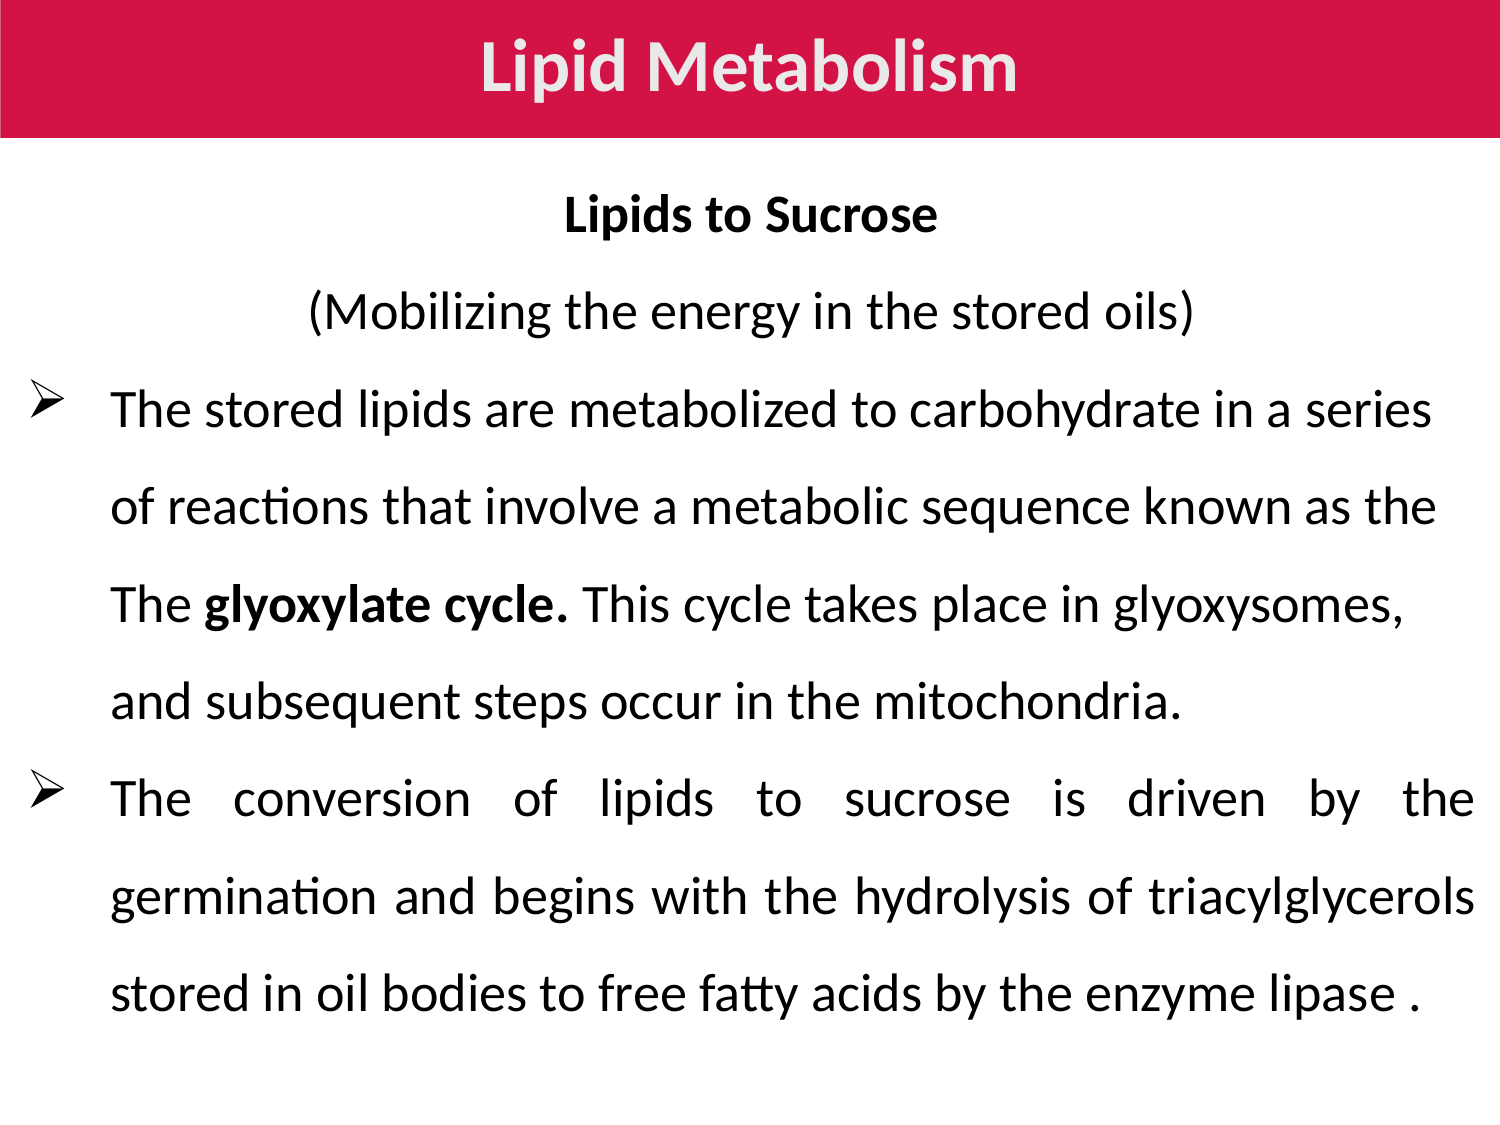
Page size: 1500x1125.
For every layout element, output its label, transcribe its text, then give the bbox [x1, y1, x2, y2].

picture [0, 0, 1500, 138]
text_box Lipids to Sucrose (Mobilizing the energy in the stored oils) The stored lipids are metabolized to carbohydrate in a series of reactions that involve a metabolic sequence known as the The glyoxylate cycle. This cycle takes place in glyoxysomes, and subsequent steps occur in the mitochondria. The conversion of lipids to sucrose is driven by the germination and begins with the hydrolysis of triacylglycerols stored in oil bodies to free fatty acids by the enzyme lipase . [11, 138, 1494, 1030]
